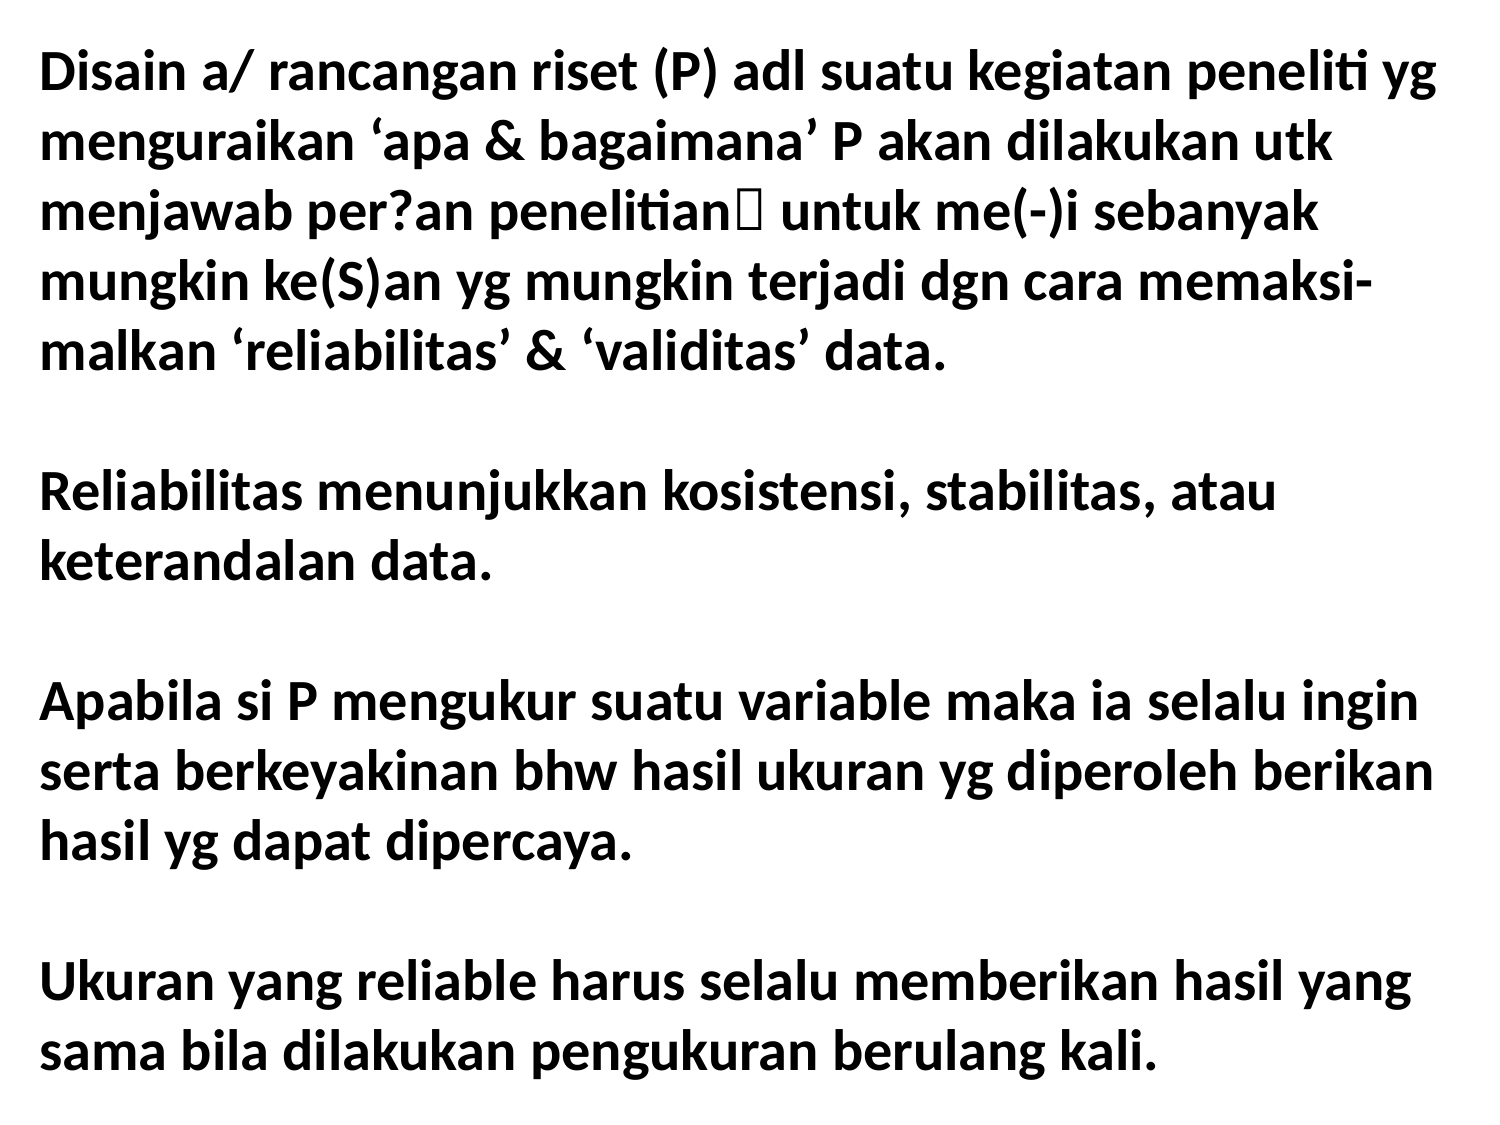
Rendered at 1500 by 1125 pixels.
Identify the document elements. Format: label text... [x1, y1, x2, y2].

text_box Disain a/ rancangan riset (P) adl suatu kegiatan peneliti yg menguraikan ‘apa & bagaimana’ P akan dilakukan utk menjawab per?an penelitian untuk me(-)i sebanyak mungkin ke(S)an yg mungkin terjadi dgn cara memaksi-malkan ‘reliabilitas’ & ‘validitas’ data. Reliabilitas menunjukkan kosistensi, stabilitas, atau keterandalan data. Apabila si P mengukur suatu variable maka ia selalu ingin serta berkeyakinan bhw hasil ukuran yg diperoleh berikan hasil yg dapat dipercaya. Ukuran yang reliable harus selalu memberikan hasil yang sama bila dilakukan pengukuran berulang kali. [24, 24, 1463, 1125]
